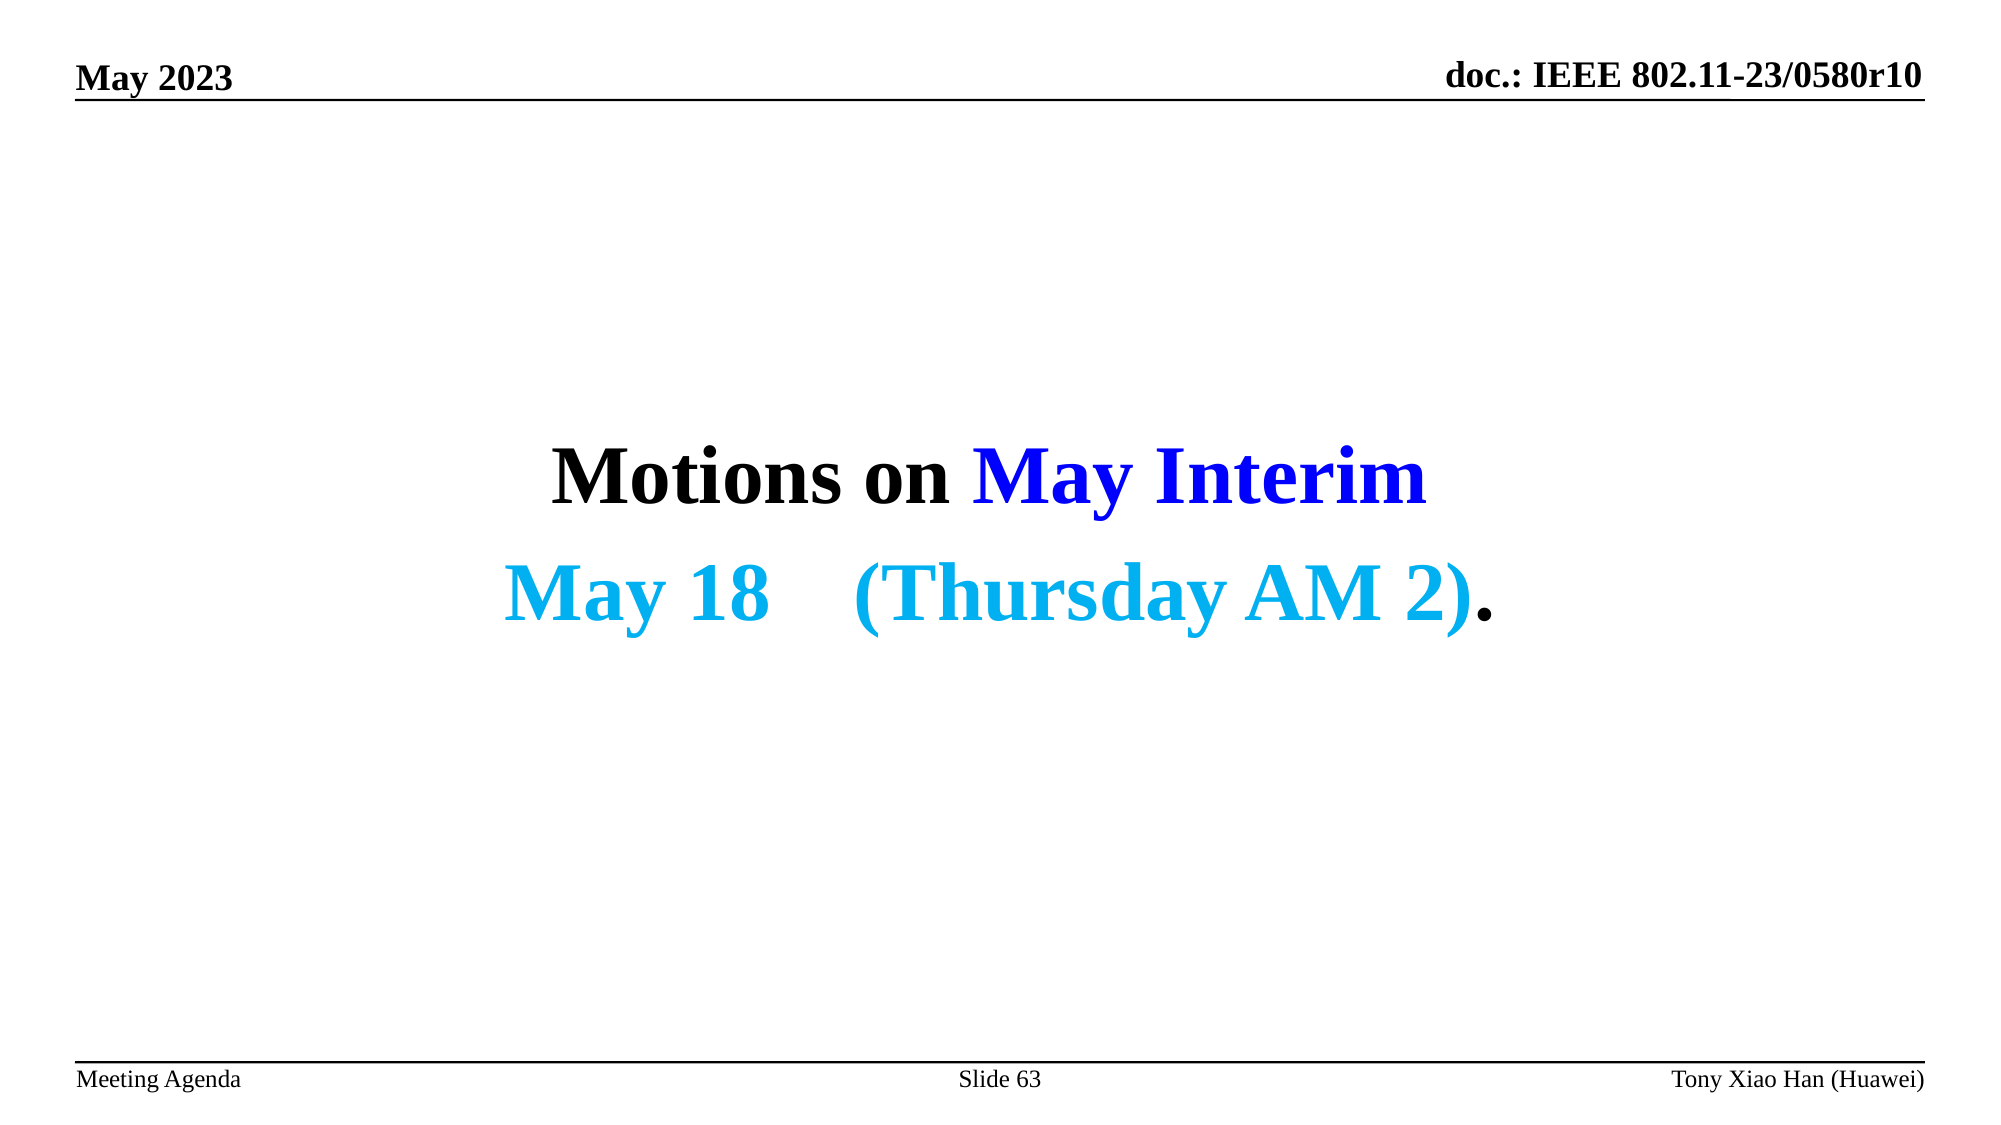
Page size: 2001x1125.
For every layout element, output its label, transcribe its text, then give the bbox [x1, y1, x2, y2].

text_box Motions on May Interim May 18 (Thursday AM 2). [362, 412, 1638, 950]
